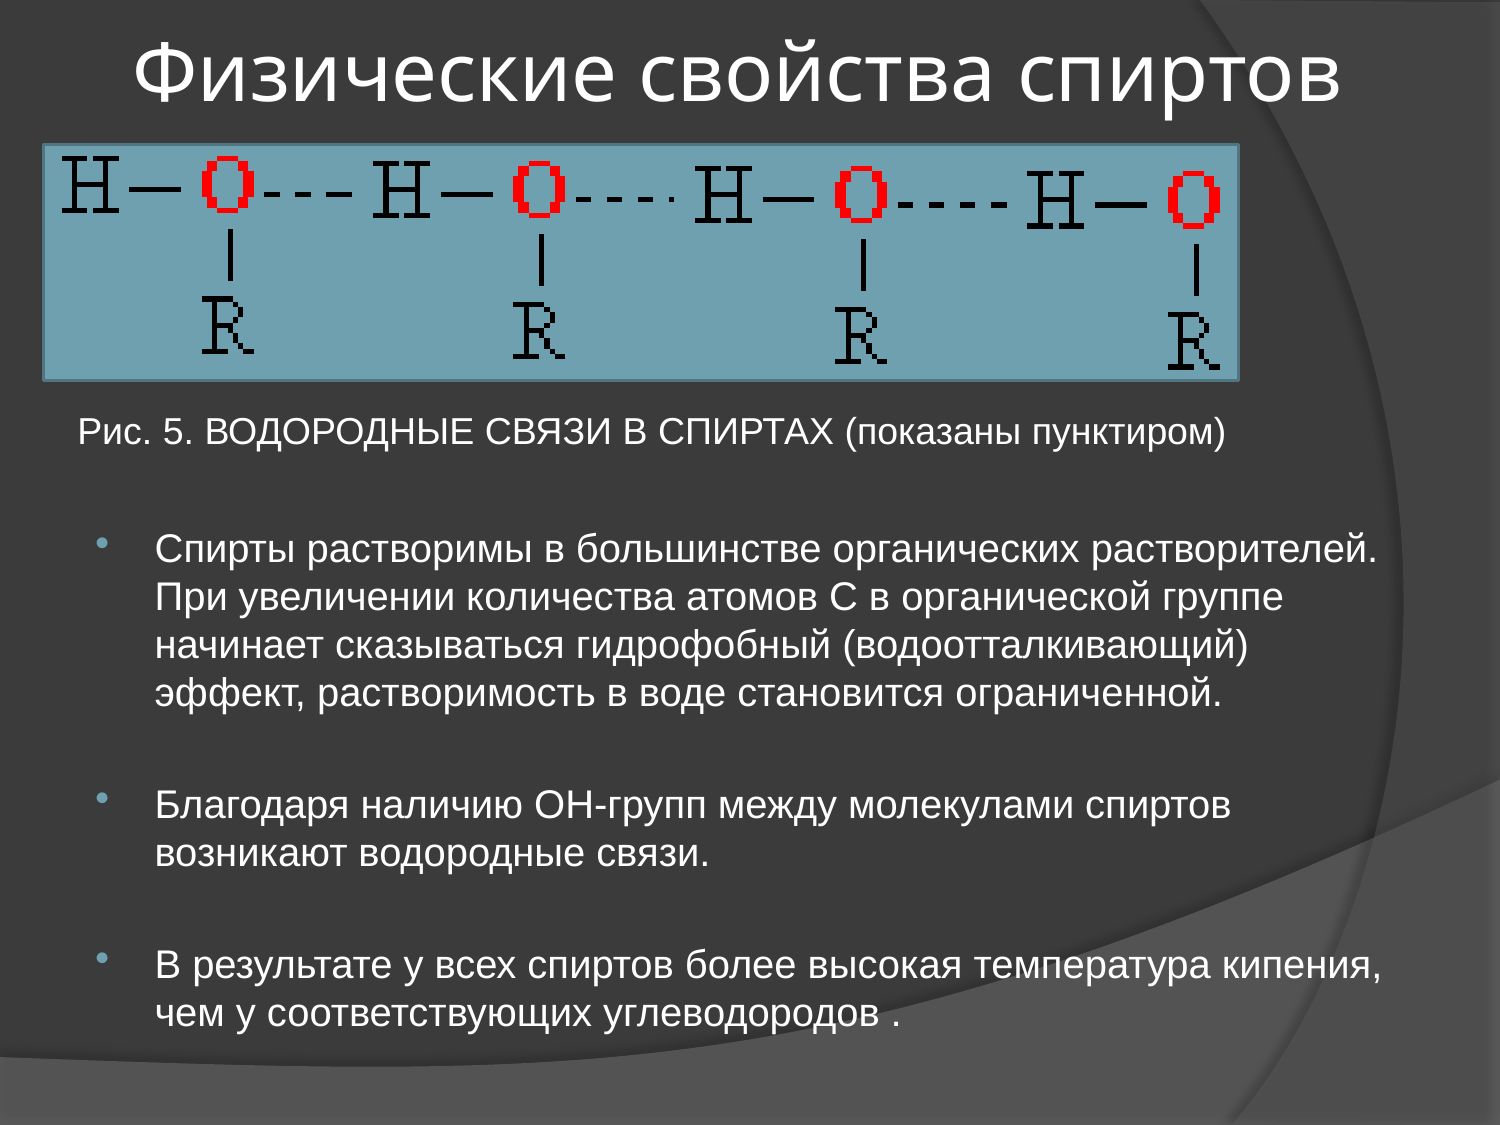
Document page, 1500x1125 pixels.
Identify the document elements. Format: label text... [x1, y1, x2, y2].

picture [62, 156, 1221, 370]
title Физические свойства спиртов [125, 0, 1350, 138]
text_box Рис. 5. ВОДОРОДНЫЕ СВЯЗИ В СПИРТАХ (показаны пунктиром) [62, 399, 1300, 460]
list Спирты растворимы в большинстве органических растворителей. При увеличении количества атомов С в органической группе начинает сказываться гидрофобный (водоотталкивающий) эффект, растворимость в воде становится ограниченной. Благодаря наличию ОН-групп между молекулами спиртов возникают водородные связи. В результате у всех спиртов более высокая температура кипения, чем у соответствующих углеводородов . [76, 515, 1424, 1083]
text_box [42, 143, 1240, 382]
